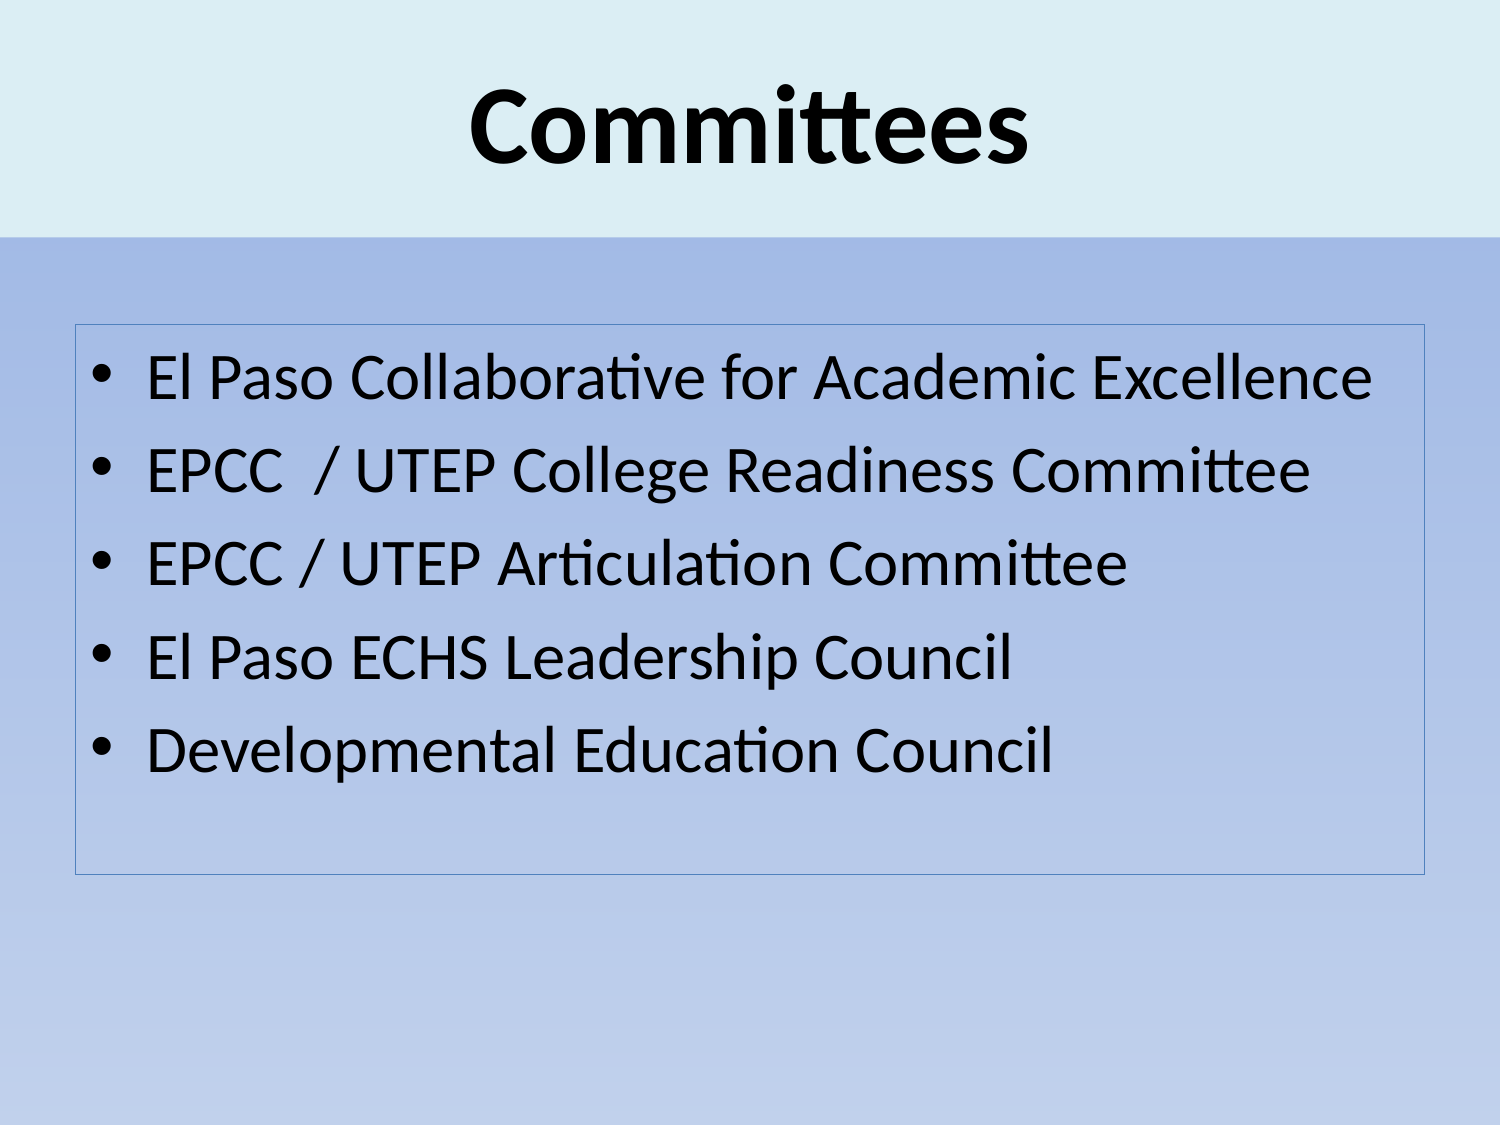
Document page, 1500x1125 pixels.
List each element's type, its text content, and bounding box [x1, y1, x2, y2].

title Committees [0, 0, 1500, 238]
list El Paso Collaborative for Academic Excellence EPCC / UTEP College Readiness Committee EPCC / UTEP Articulation Committee El Paso ECHS Leadership Council Developmental Education Council [75, 324, 1425, 875]
